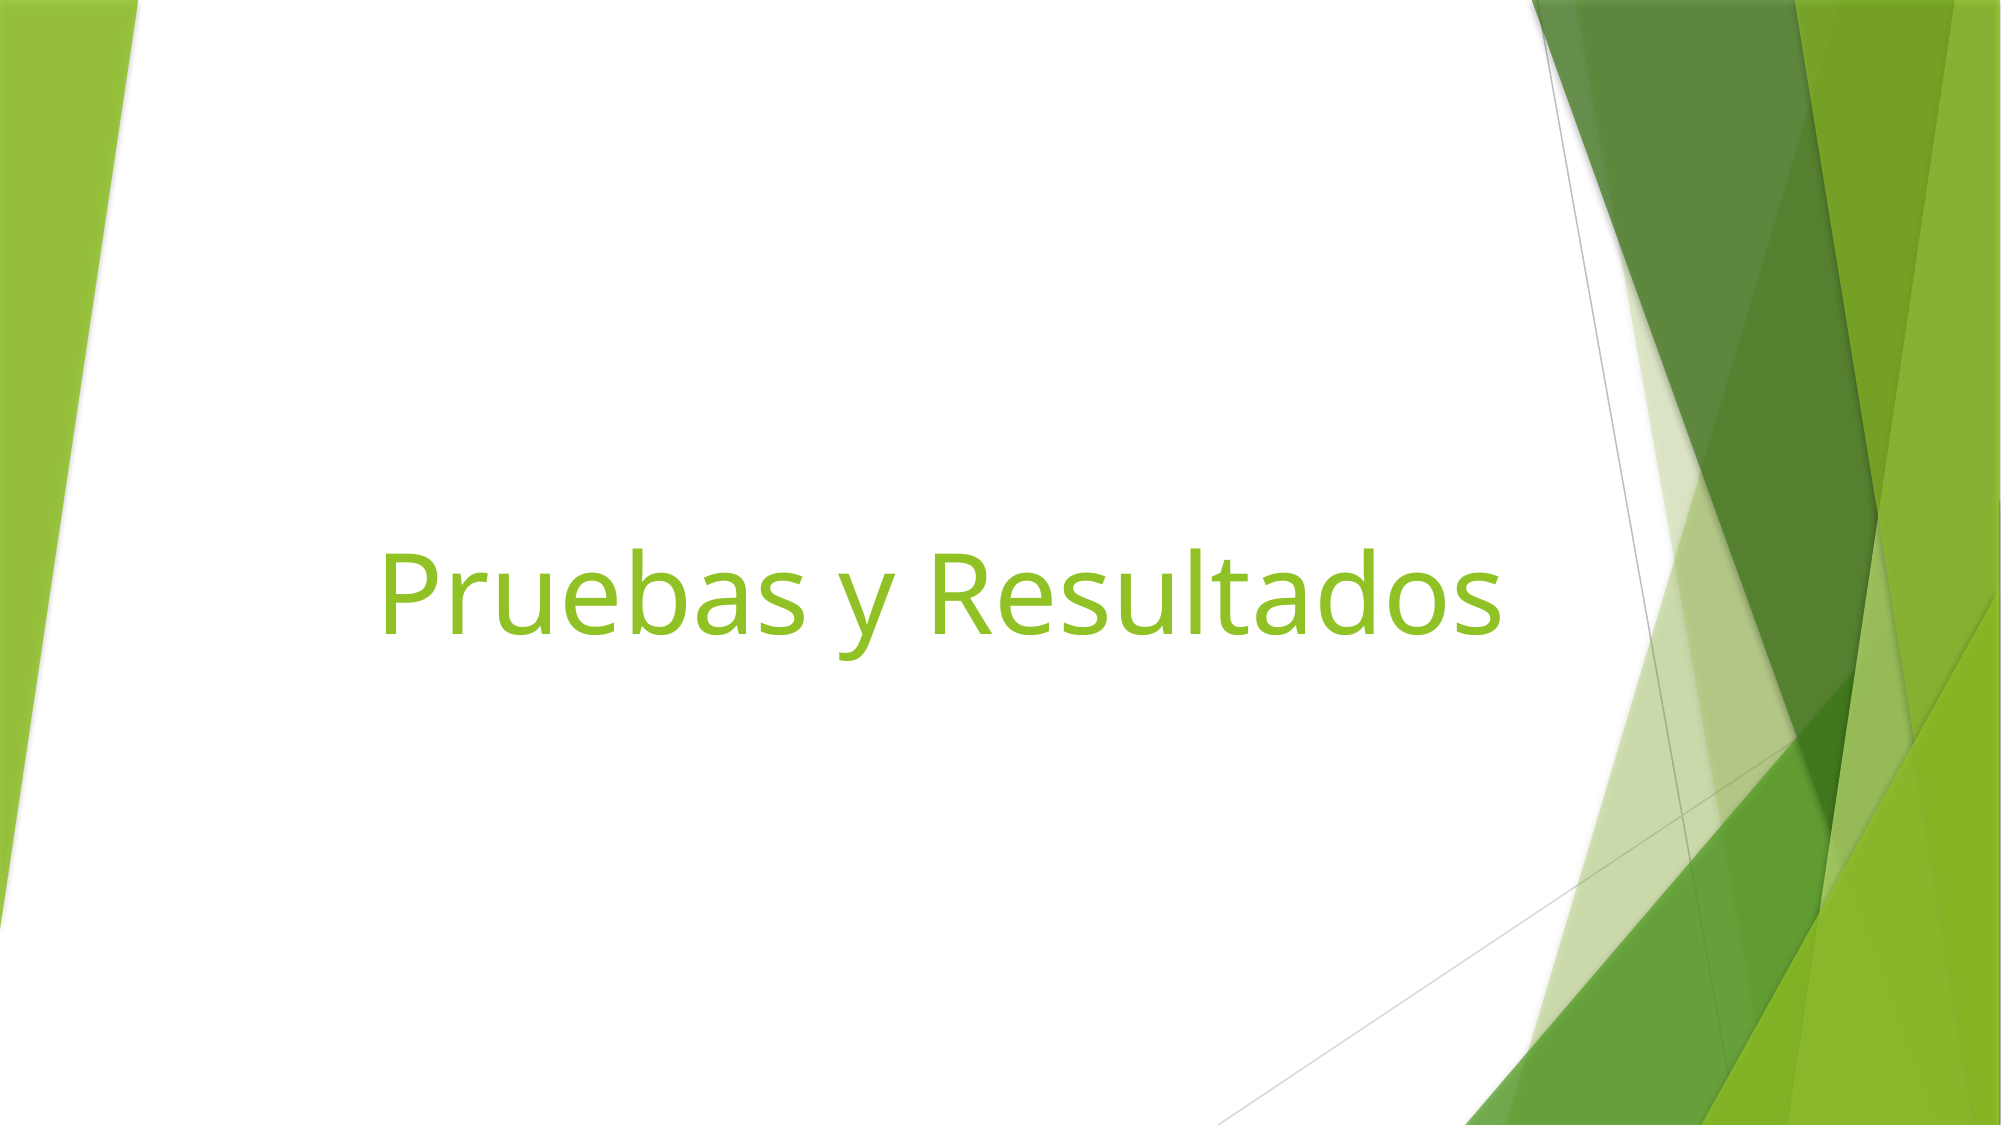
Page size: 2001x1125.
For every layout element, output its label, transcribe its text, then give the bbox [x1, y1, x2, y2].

title Pruebas y Resultados [247, 394, 1522, 665]
